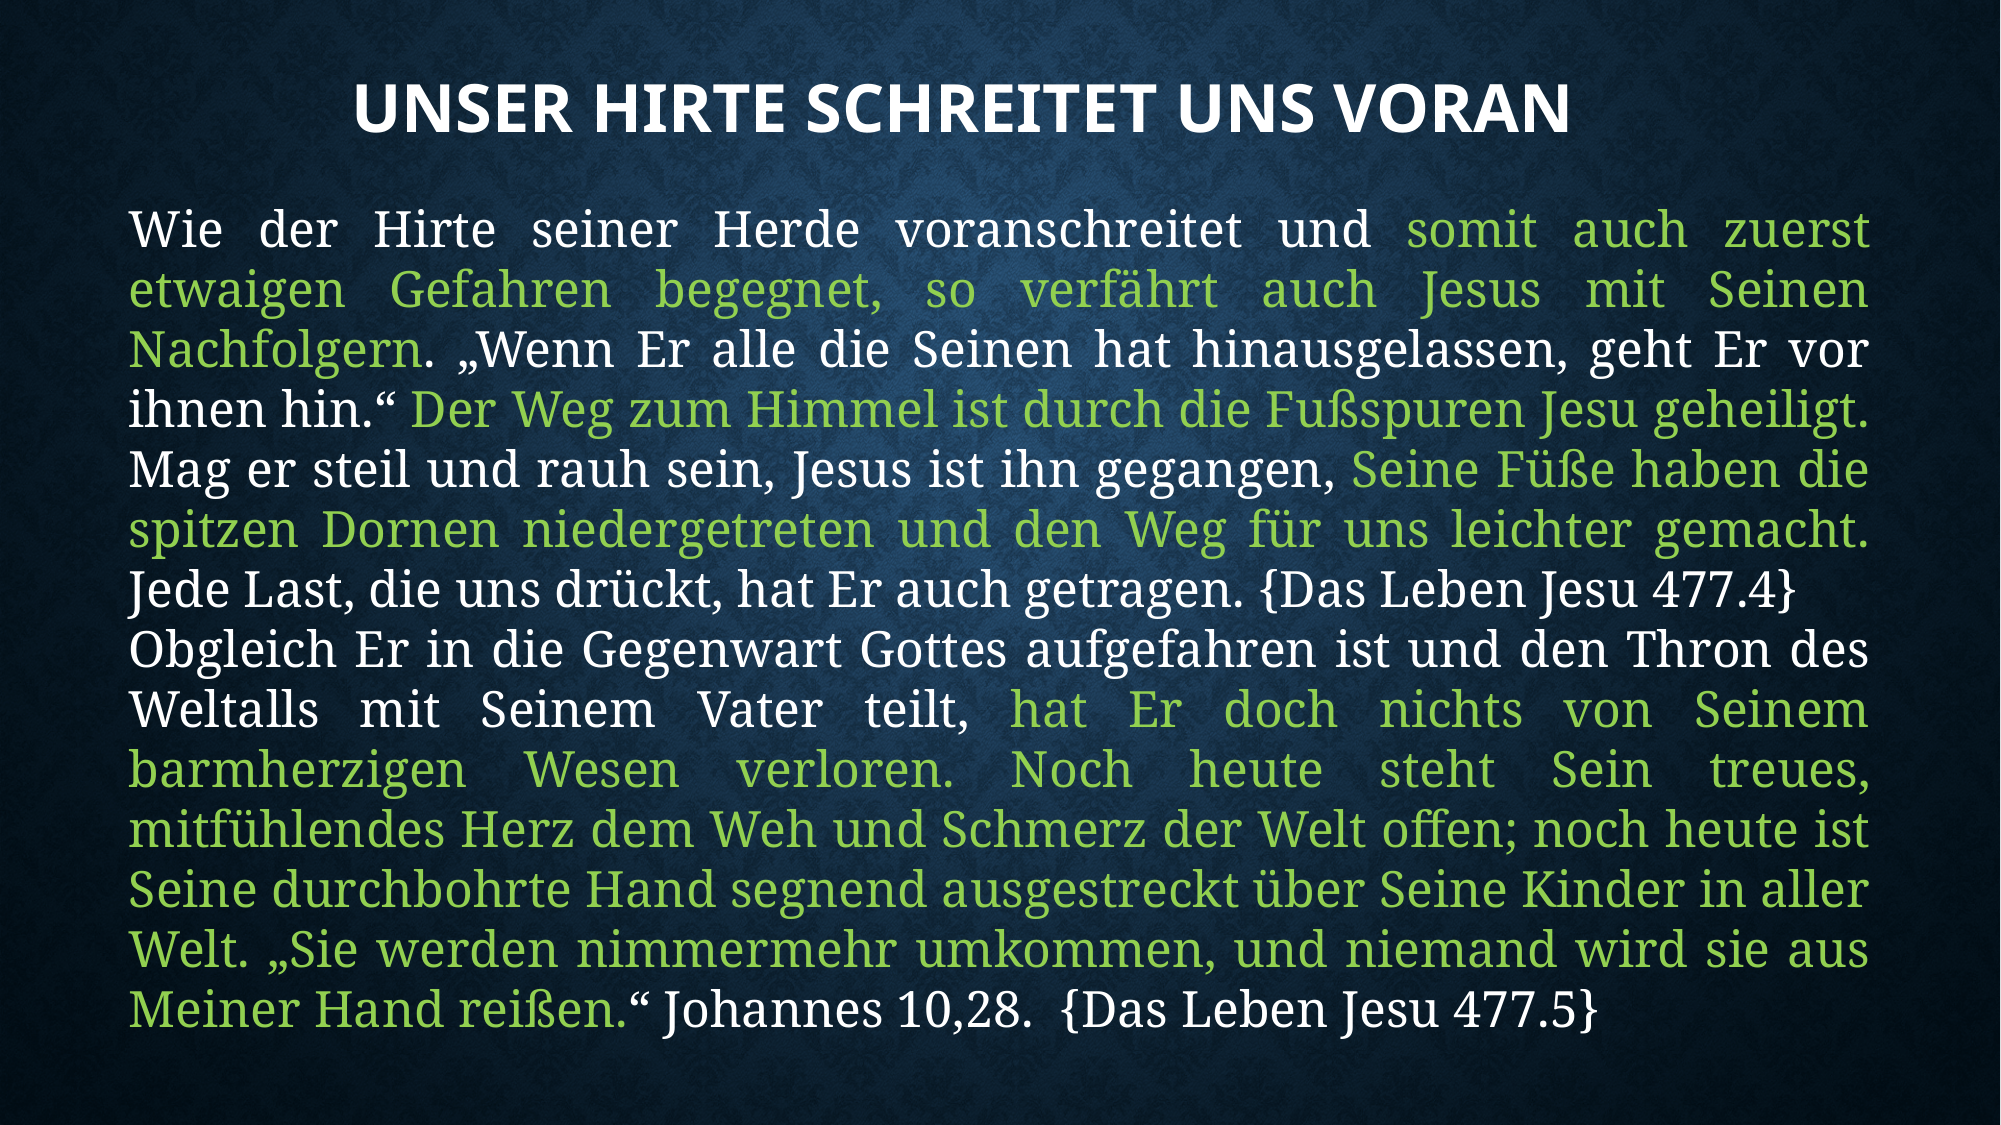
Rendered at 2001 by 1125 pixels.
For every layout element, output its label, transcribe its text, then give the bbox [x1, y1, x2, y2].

text_box Wie der Hirte seiner Herde voranschreitet und somit auch zuerst etwaigen Gefahren begegnet, so verfährt auch Jesus mit Seinen Nachfolgern. „Wenn Er alle die Seinen hat hinausgelassen, geht Er vor ihnen hin.“ Der Weg zum Himmel ist durch die Fußspuren Jesu geheiligt. Mag er steil und rauh sein, Jesus ist ihn gegangen, Seine Füße haben die spitzen Dornen niedergetreten und den Weg für uns leichter gemacht. Jede Last, die uns drückt, hat Er auch getragen. {Das Leben Jesu 477.4} Obgleich Er in die Gegenwart Gottes aufgefahren ist und den Thron des Weltalls mit Seinem Vater teilt, hat Er doch nichts von Seinem barmherzigen Wesen verloren. Noch heute steht Sein treues, mitfühlendes Herz dem Weh und Schmerz der Welt offen; noch heute ist Seine durchbohrte Hand segnend ausgestreckt über Seine Kinder in aller Welt. „Sie werden nimmermehr umkommen, und niemand wird sie aus Meiner Hand reißen.“ Johannes 10,28. {Das Leben Jesu 477.5} [114, 189, 1886, 1045]
title Unser Hirte schreitet uns voran [200, 51, 1726, 155]
